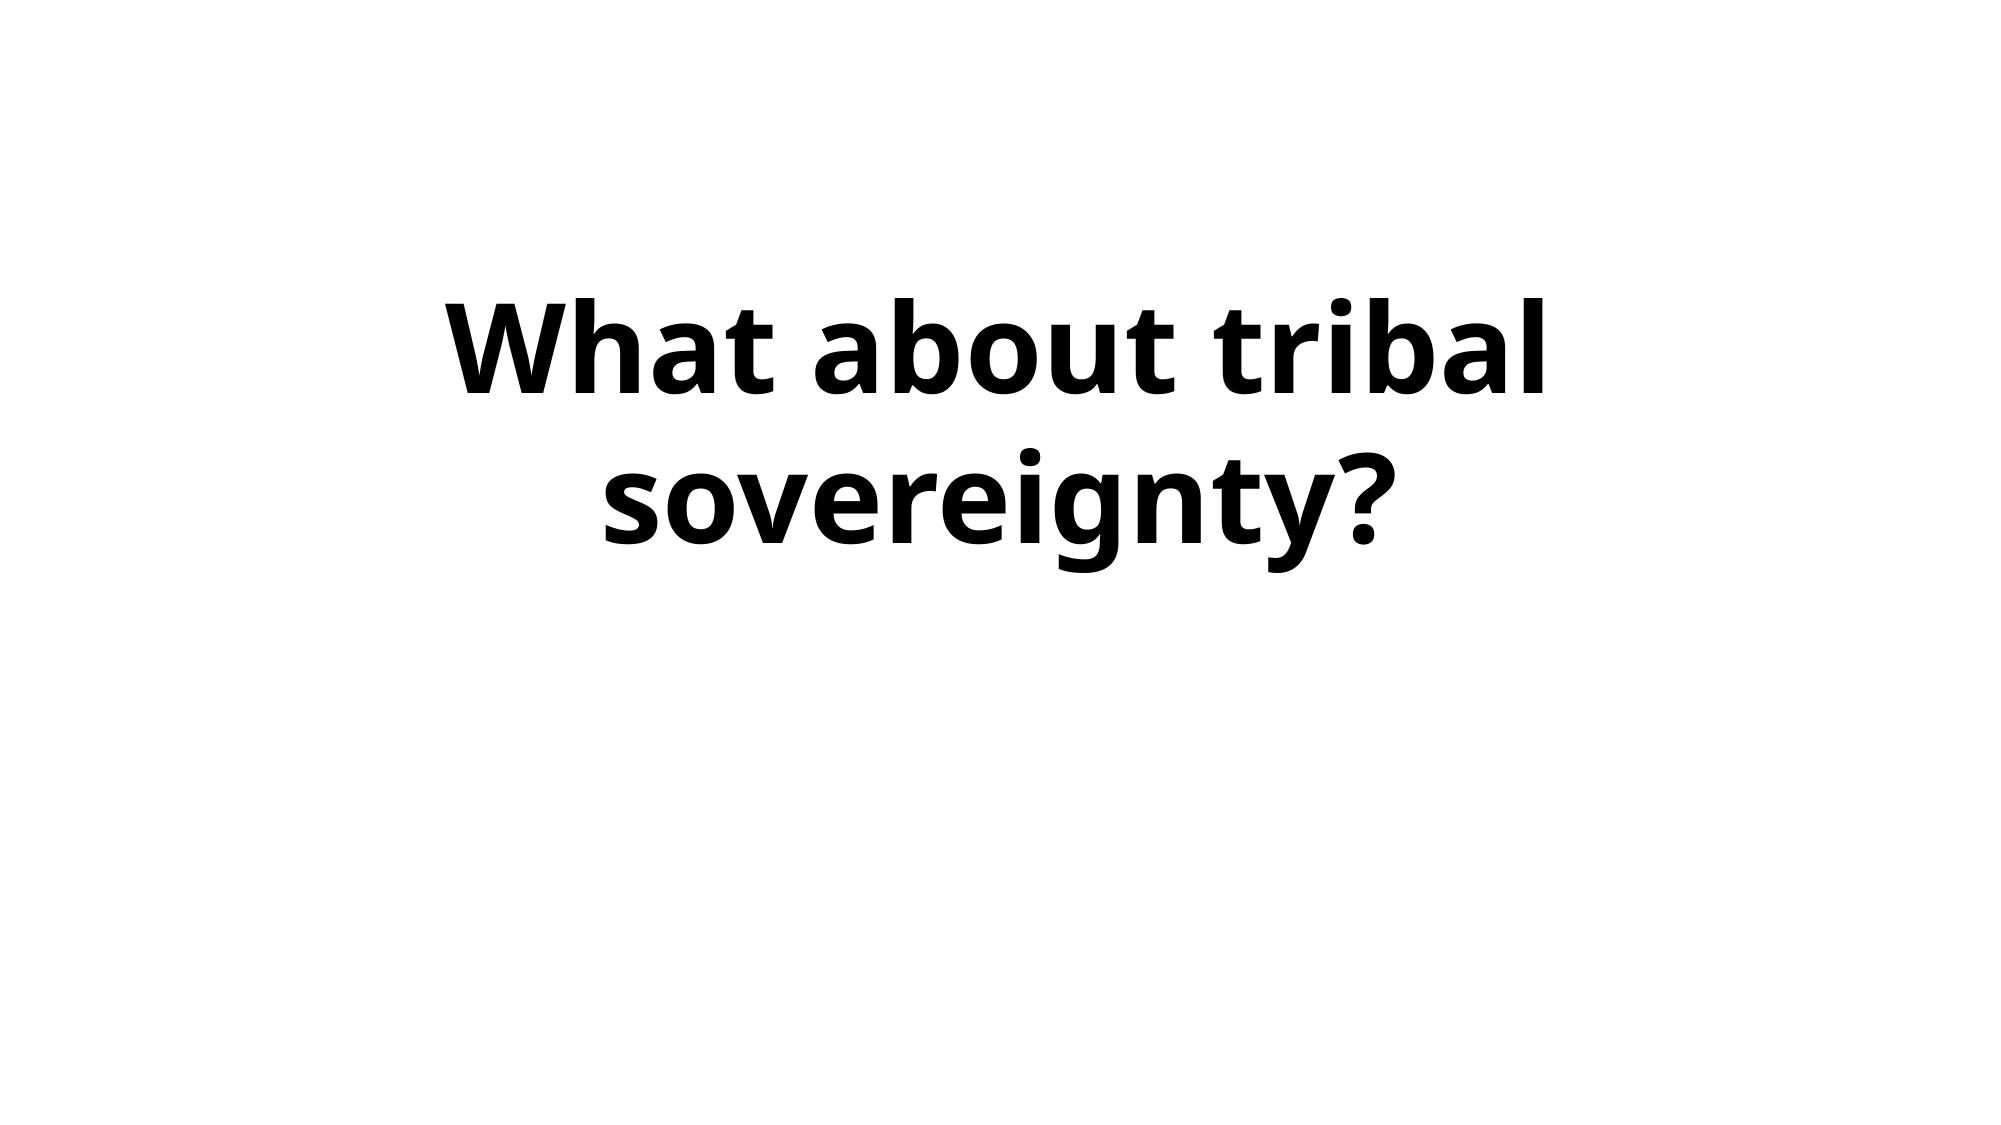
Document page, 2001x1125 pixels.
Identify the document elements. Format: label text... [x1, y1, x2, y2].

title What about tribal sovereignty? [249, 184, 1750, 576]
